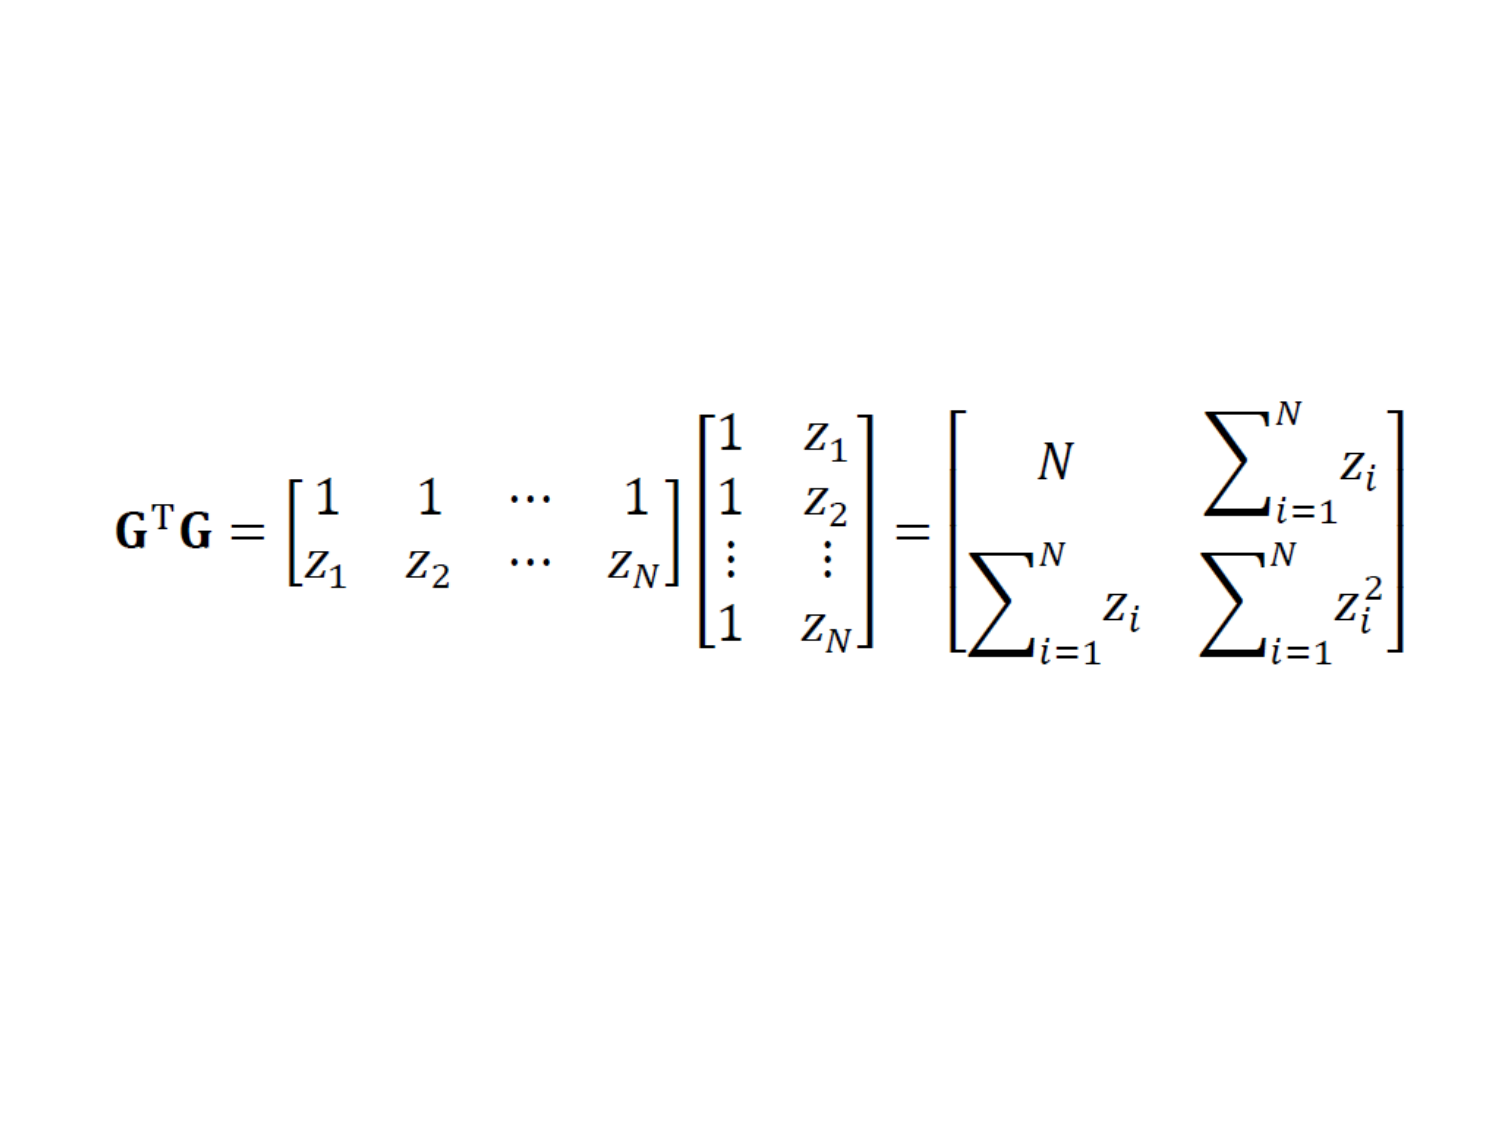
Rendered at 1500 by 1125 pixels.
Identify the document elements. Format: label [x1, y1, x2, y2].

list [87, 337, 1448, 738]
